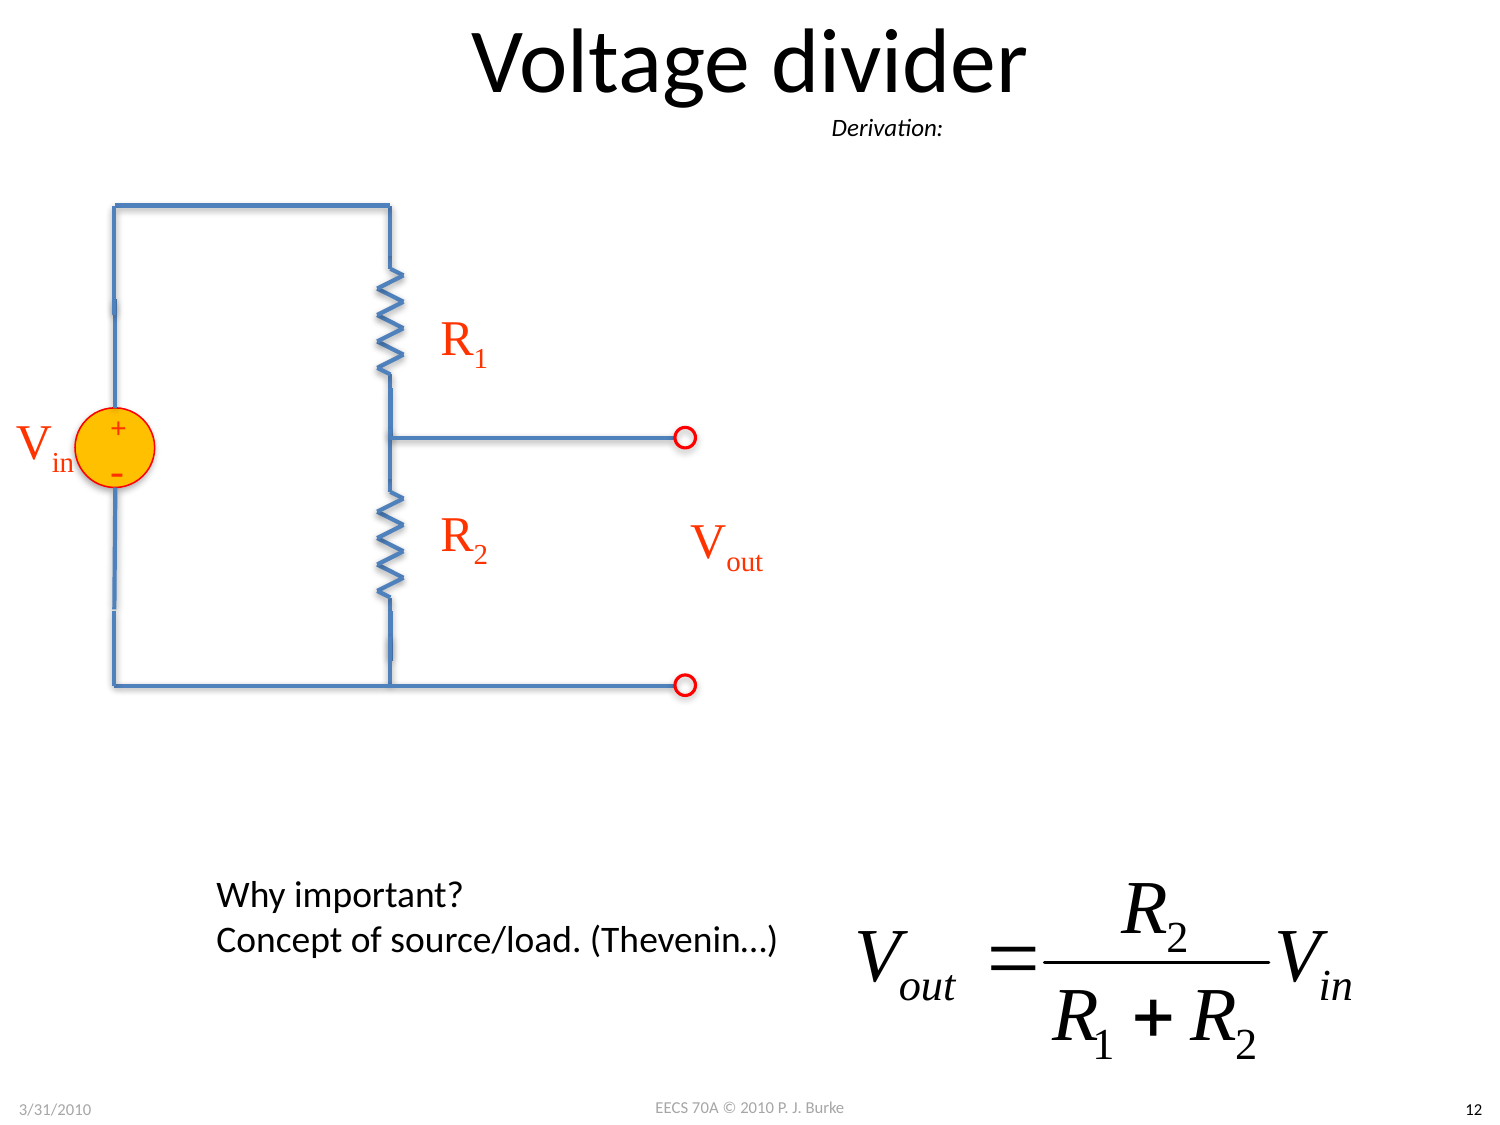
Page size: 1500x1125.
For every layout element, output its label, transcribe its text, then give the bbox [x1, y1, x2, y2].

text_box [674, 674, 697, 697]
title Voltage divider [75, 0, 1425, 150]
text_box Vin [0, 388, 69, 499]
text_box Derivation: [816, 104, 959, 150]
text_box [376, 428, 404, 660]
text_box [849, 860, 1371, 1077]
text_box Why important? Concept of source/load. (Thevenin…) [201, 862, 845, 968]
text_box R1 [408, 285, 554, 395]
text_box R2 [408, 480, 554, 591]
text_box [674, 426, 697, 449]
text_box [376, 205, 404, 428]
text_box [74, 298, 155, 610]
text_box Vout [637, 487, 816, 598]
